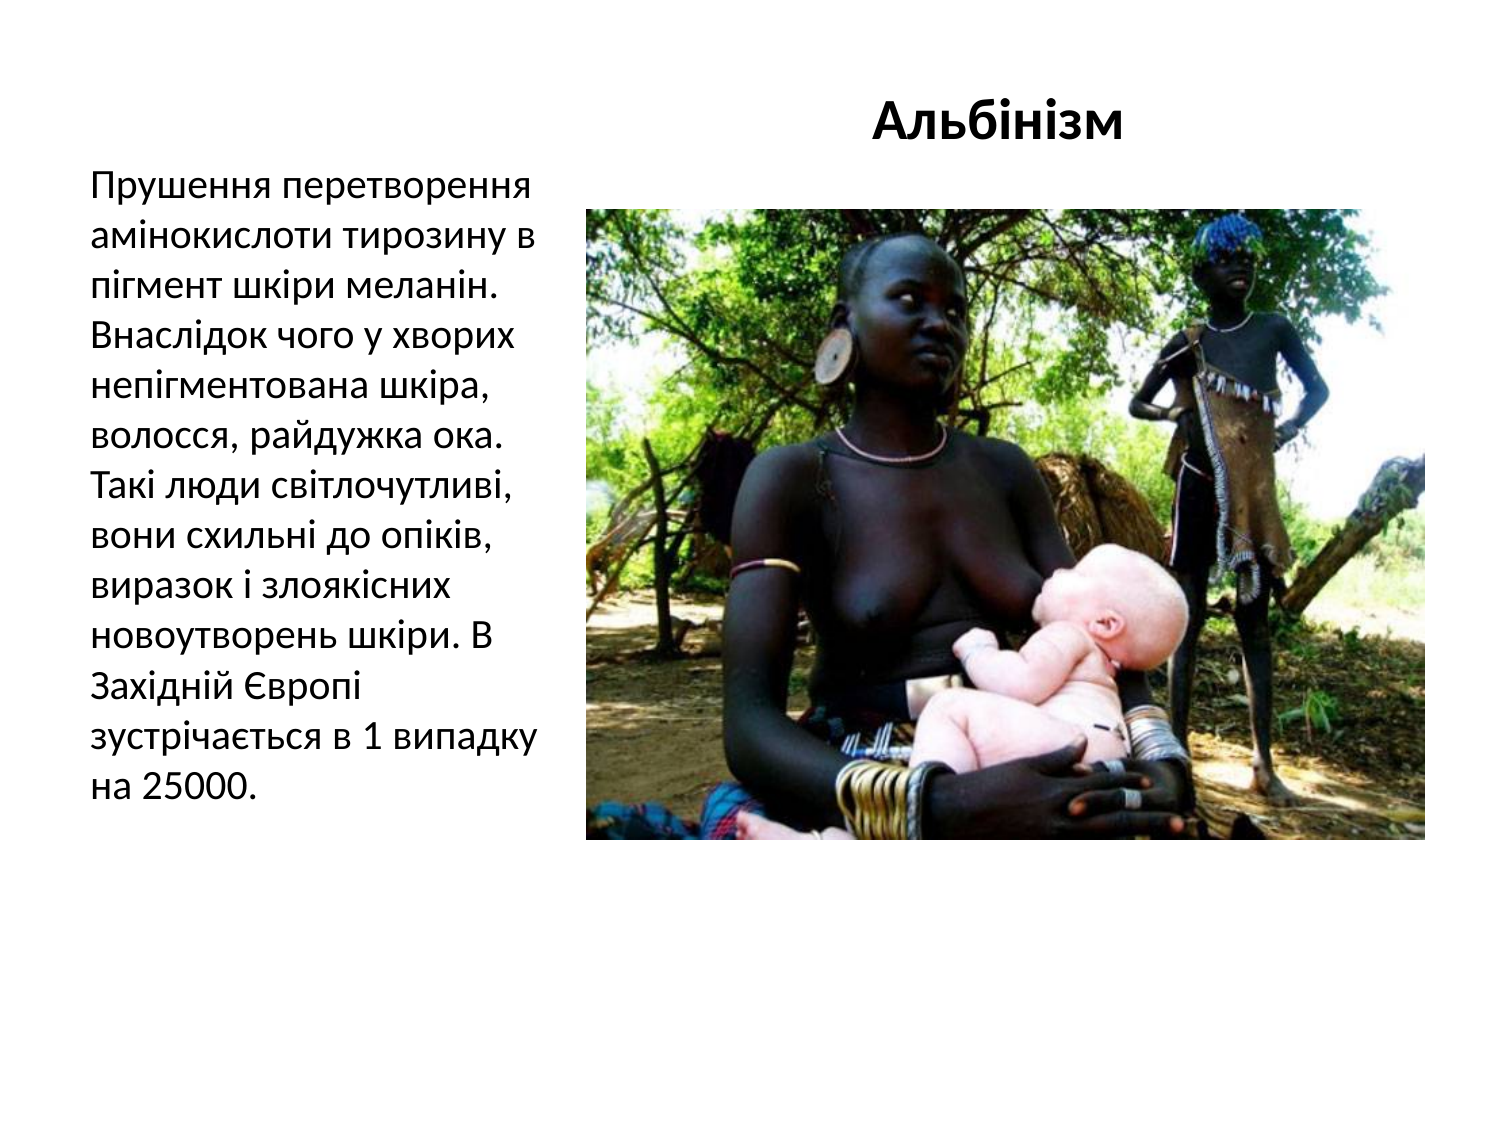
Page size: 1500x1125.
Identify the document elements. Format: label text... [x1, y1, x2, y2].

list Прушення перетворення амінокислоти тирозину в пігмент шкіри меланін. Внаслідок чого у хворих непігментована шкіра, волосся, райдужка ока. Такі люди світлочутливі, вони схильні до опіків, виразок і злоякісних новоутворень шкіри. В Західній Європі зустрічається в 1 випадку на 25000. [75, 149, 569, 1005]
title Альбінізм [596, 42, 1402, 159]
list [586, 209, 1426, 841]
